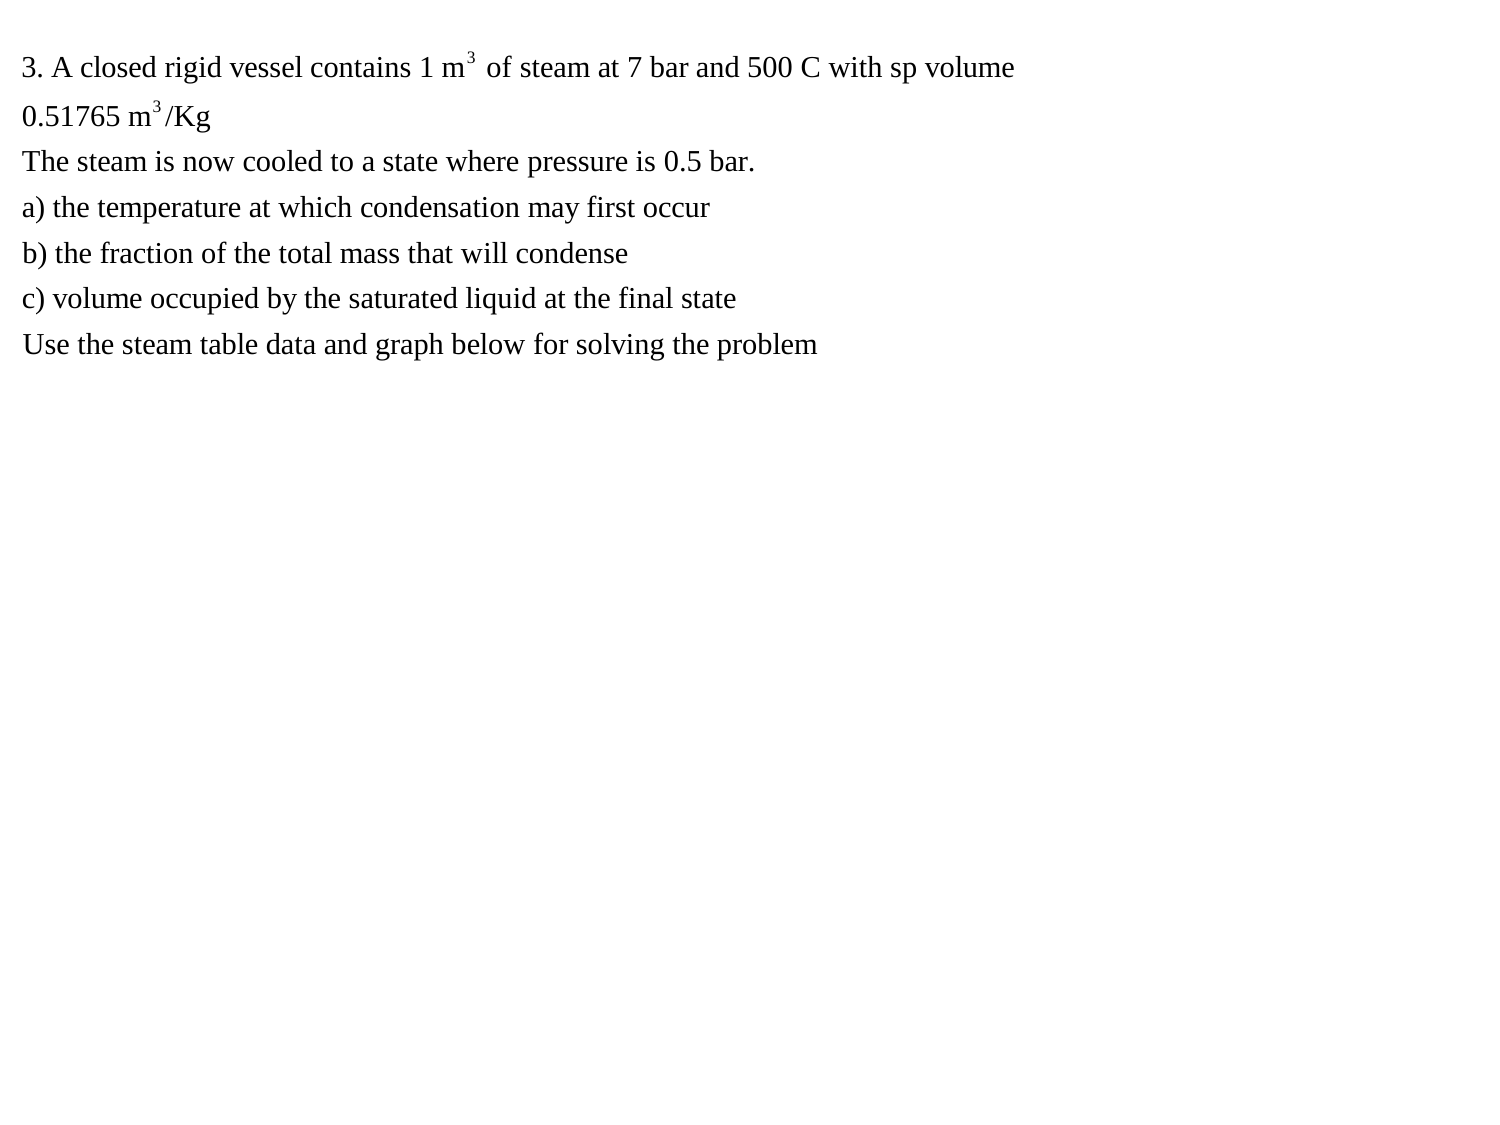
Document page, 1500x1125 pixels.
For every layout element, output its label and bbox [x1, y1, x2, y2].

text_box [17, 42, 1022, 368]
